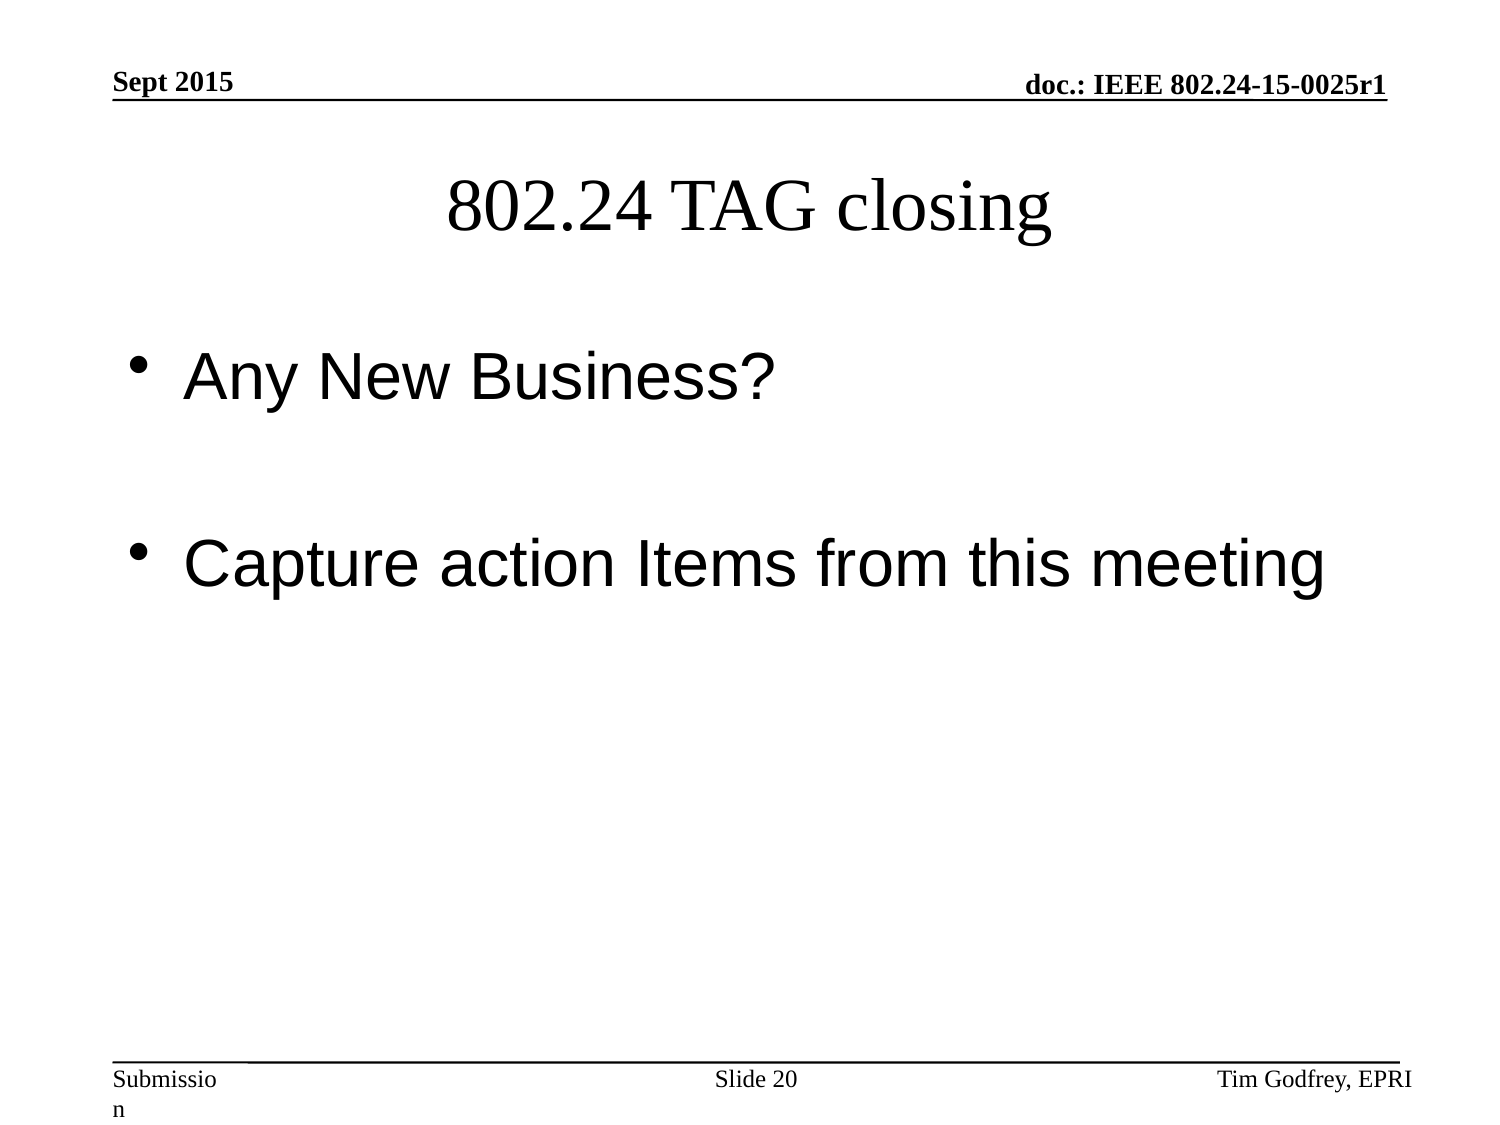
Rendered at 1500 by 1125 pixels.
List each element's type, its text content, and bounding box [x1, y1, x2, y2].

slide_number Slide 20 [712, 1062, 800, 1093]
list Any New Business? Capture action Items from this meeting [112, 324, 1388, 1000]
title 802.24 TAG closing [112, 112, 1388, 288]
footer Tim Godfrey, EPRI [900, 1062, 1413, 1093]
